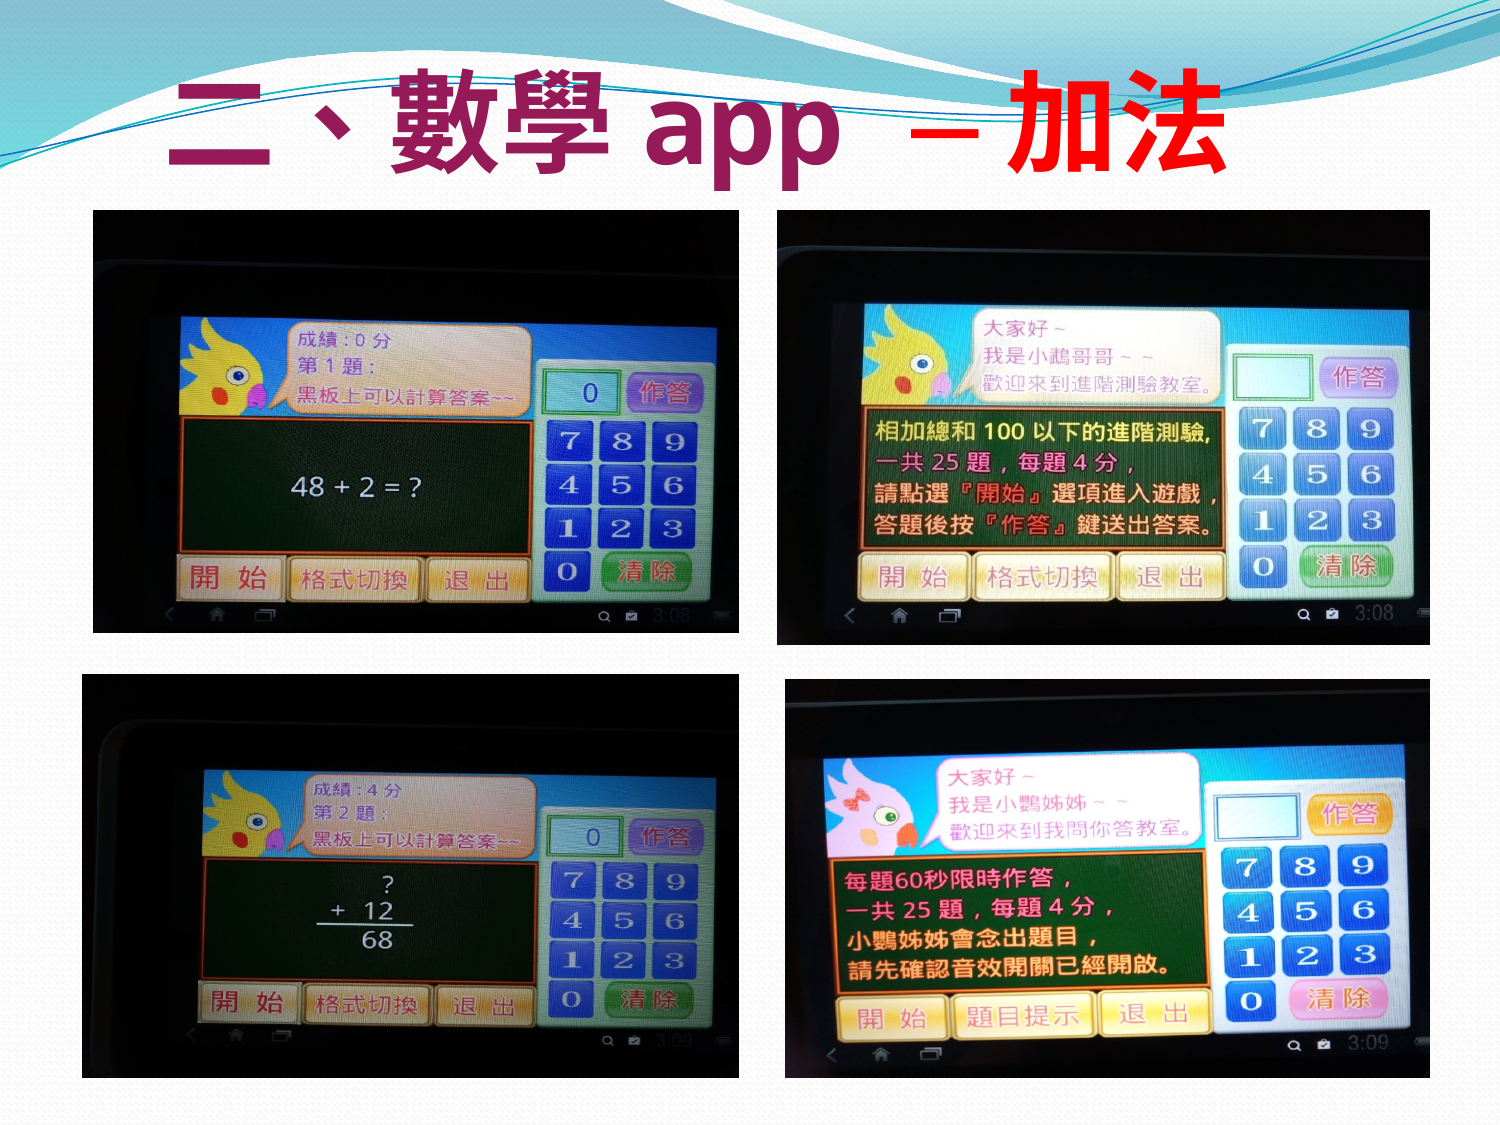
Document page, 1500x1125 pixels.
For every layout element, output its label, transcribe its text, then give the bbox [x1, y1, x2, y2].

picture [784, 679, 1430, 1079]
picture [81, 674, 739, 1079]
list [777, 210, 1430, 645]
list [93, 210, 739, 633]
title 二、數學app —加法 [164, 0, 1432, 188]
